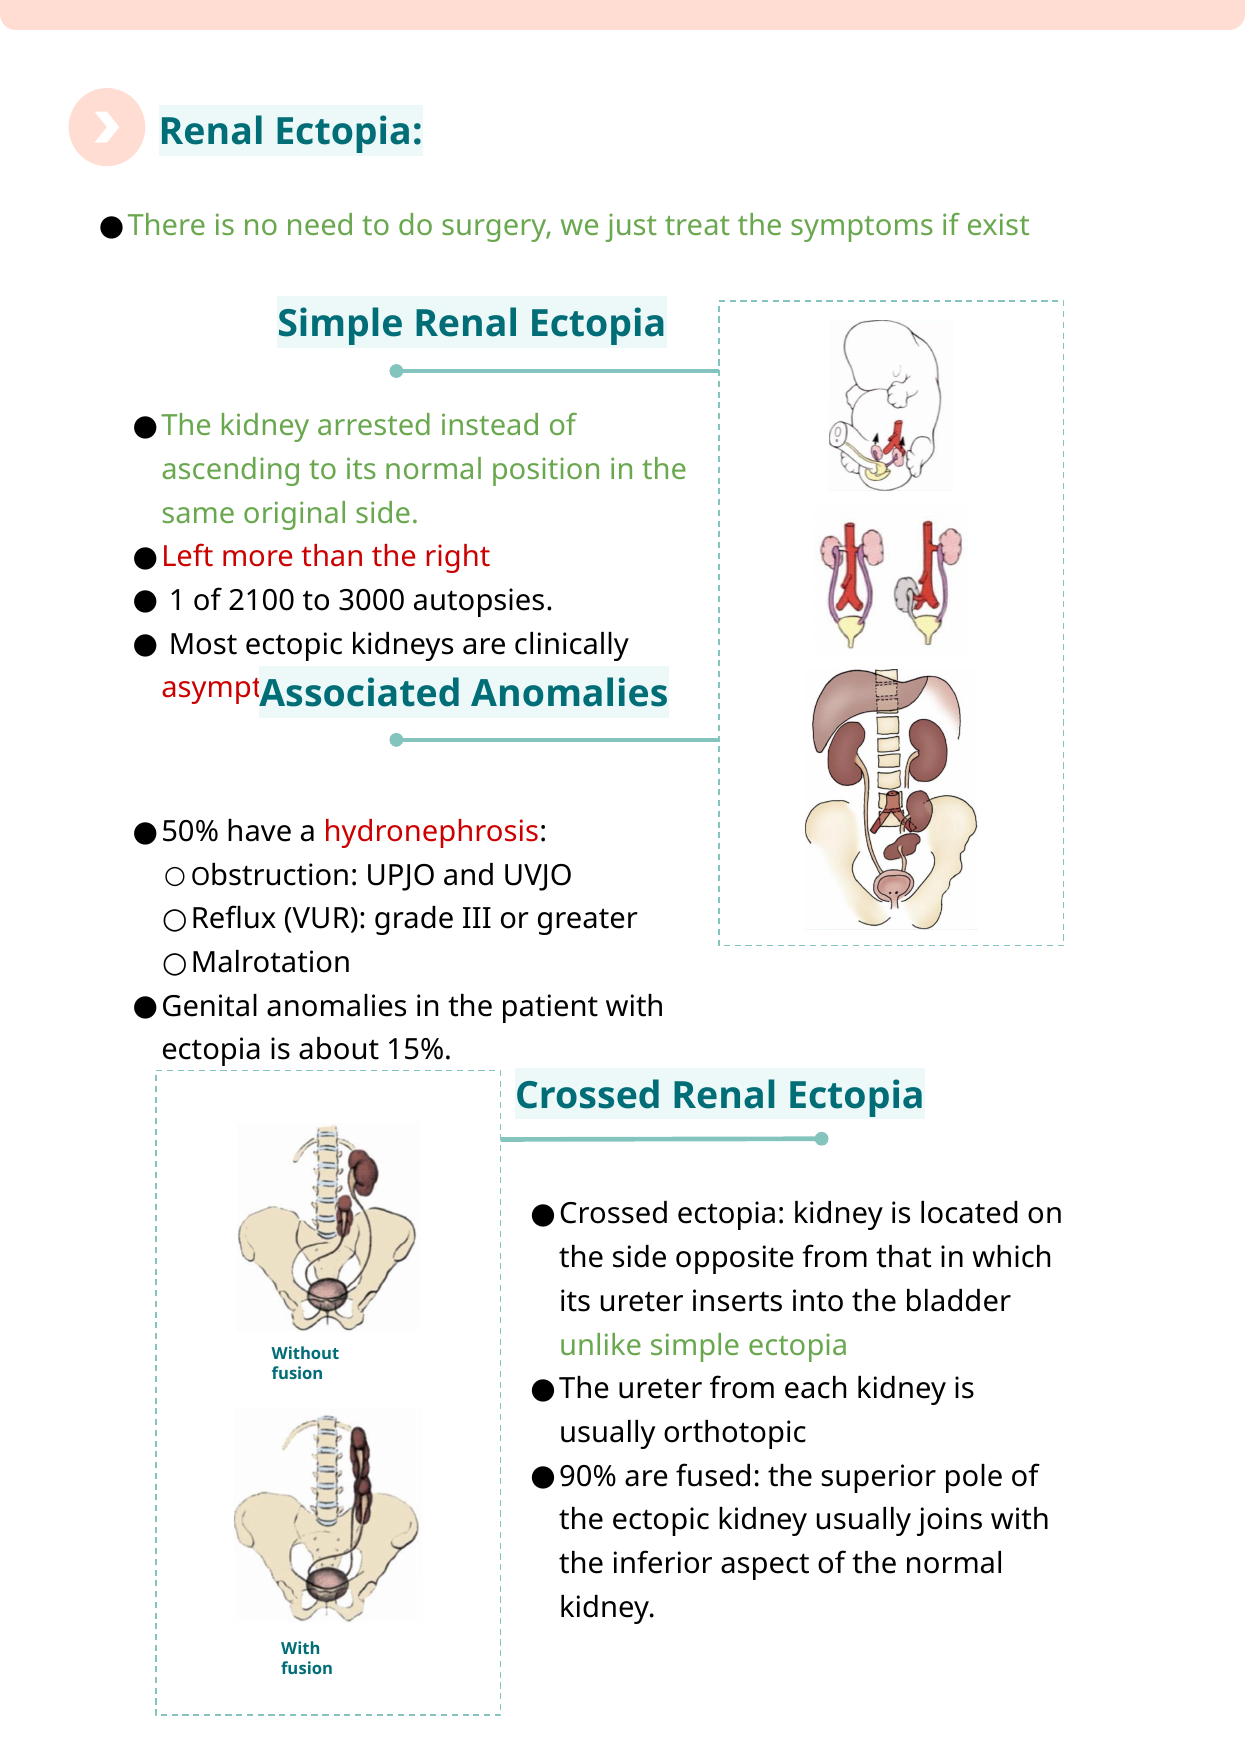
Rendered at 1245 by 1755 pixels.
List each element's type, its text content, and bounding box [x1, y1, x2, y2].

text_box With fusion [265, 1630, 391, 1676]
text_box Without fusion [256, 1341, 411, 1381]
text_box The kidney arrested instead of ascending to its normal position in the same original side. Left more than the right 1 of 2100 to 3000 autopsies. Most ectopic kidneys are clinically asymptomatic 50% have a hydronephrosis: Obstruction: UPJO and UVJO Reflux (VUR): grade III or greater Malrotation Genital anomalies in the patient with ectopia is about 15%. [101, 382, 719, 983]
text_box [718, 301, 1064, 946]
picture [233, 1406, 424, 1624]
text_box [68, 87, 146, 167]
text_box Simple Renal Ectopia [262, 283, 738, 342]
text_box [155, 1070, 501, 1715]
picture [828, 319, 954, 491]
picture [813, 504, 969, 655]
text_box Renal Ectopia: [148, 92, 923, 171]
text_box Crossed ectopia: kidney is located on the side opposite from that in which its ureter inserts into the bladder unlike simple ectopia The ureter from each kidney is usually orthotopic 90% are fused: the superior pole of the ectopic kidney usually joins with the inferior aspect of the normal kidney. [499, 1171, 1090, 1755]
text_box Crossed Renal Ectopia [499, 1055, 1045, 1124]
picture [237, 1123, 420, 1332]
text_box [0, 0, 1245, 30]
picture [804, 669, 979, 930]
text_box There is no need to do surgery, we just treat the symptoms if exist [68, 182, 1245, 236]
text_box Associated Anomalies [244, 653, 729, 712]
